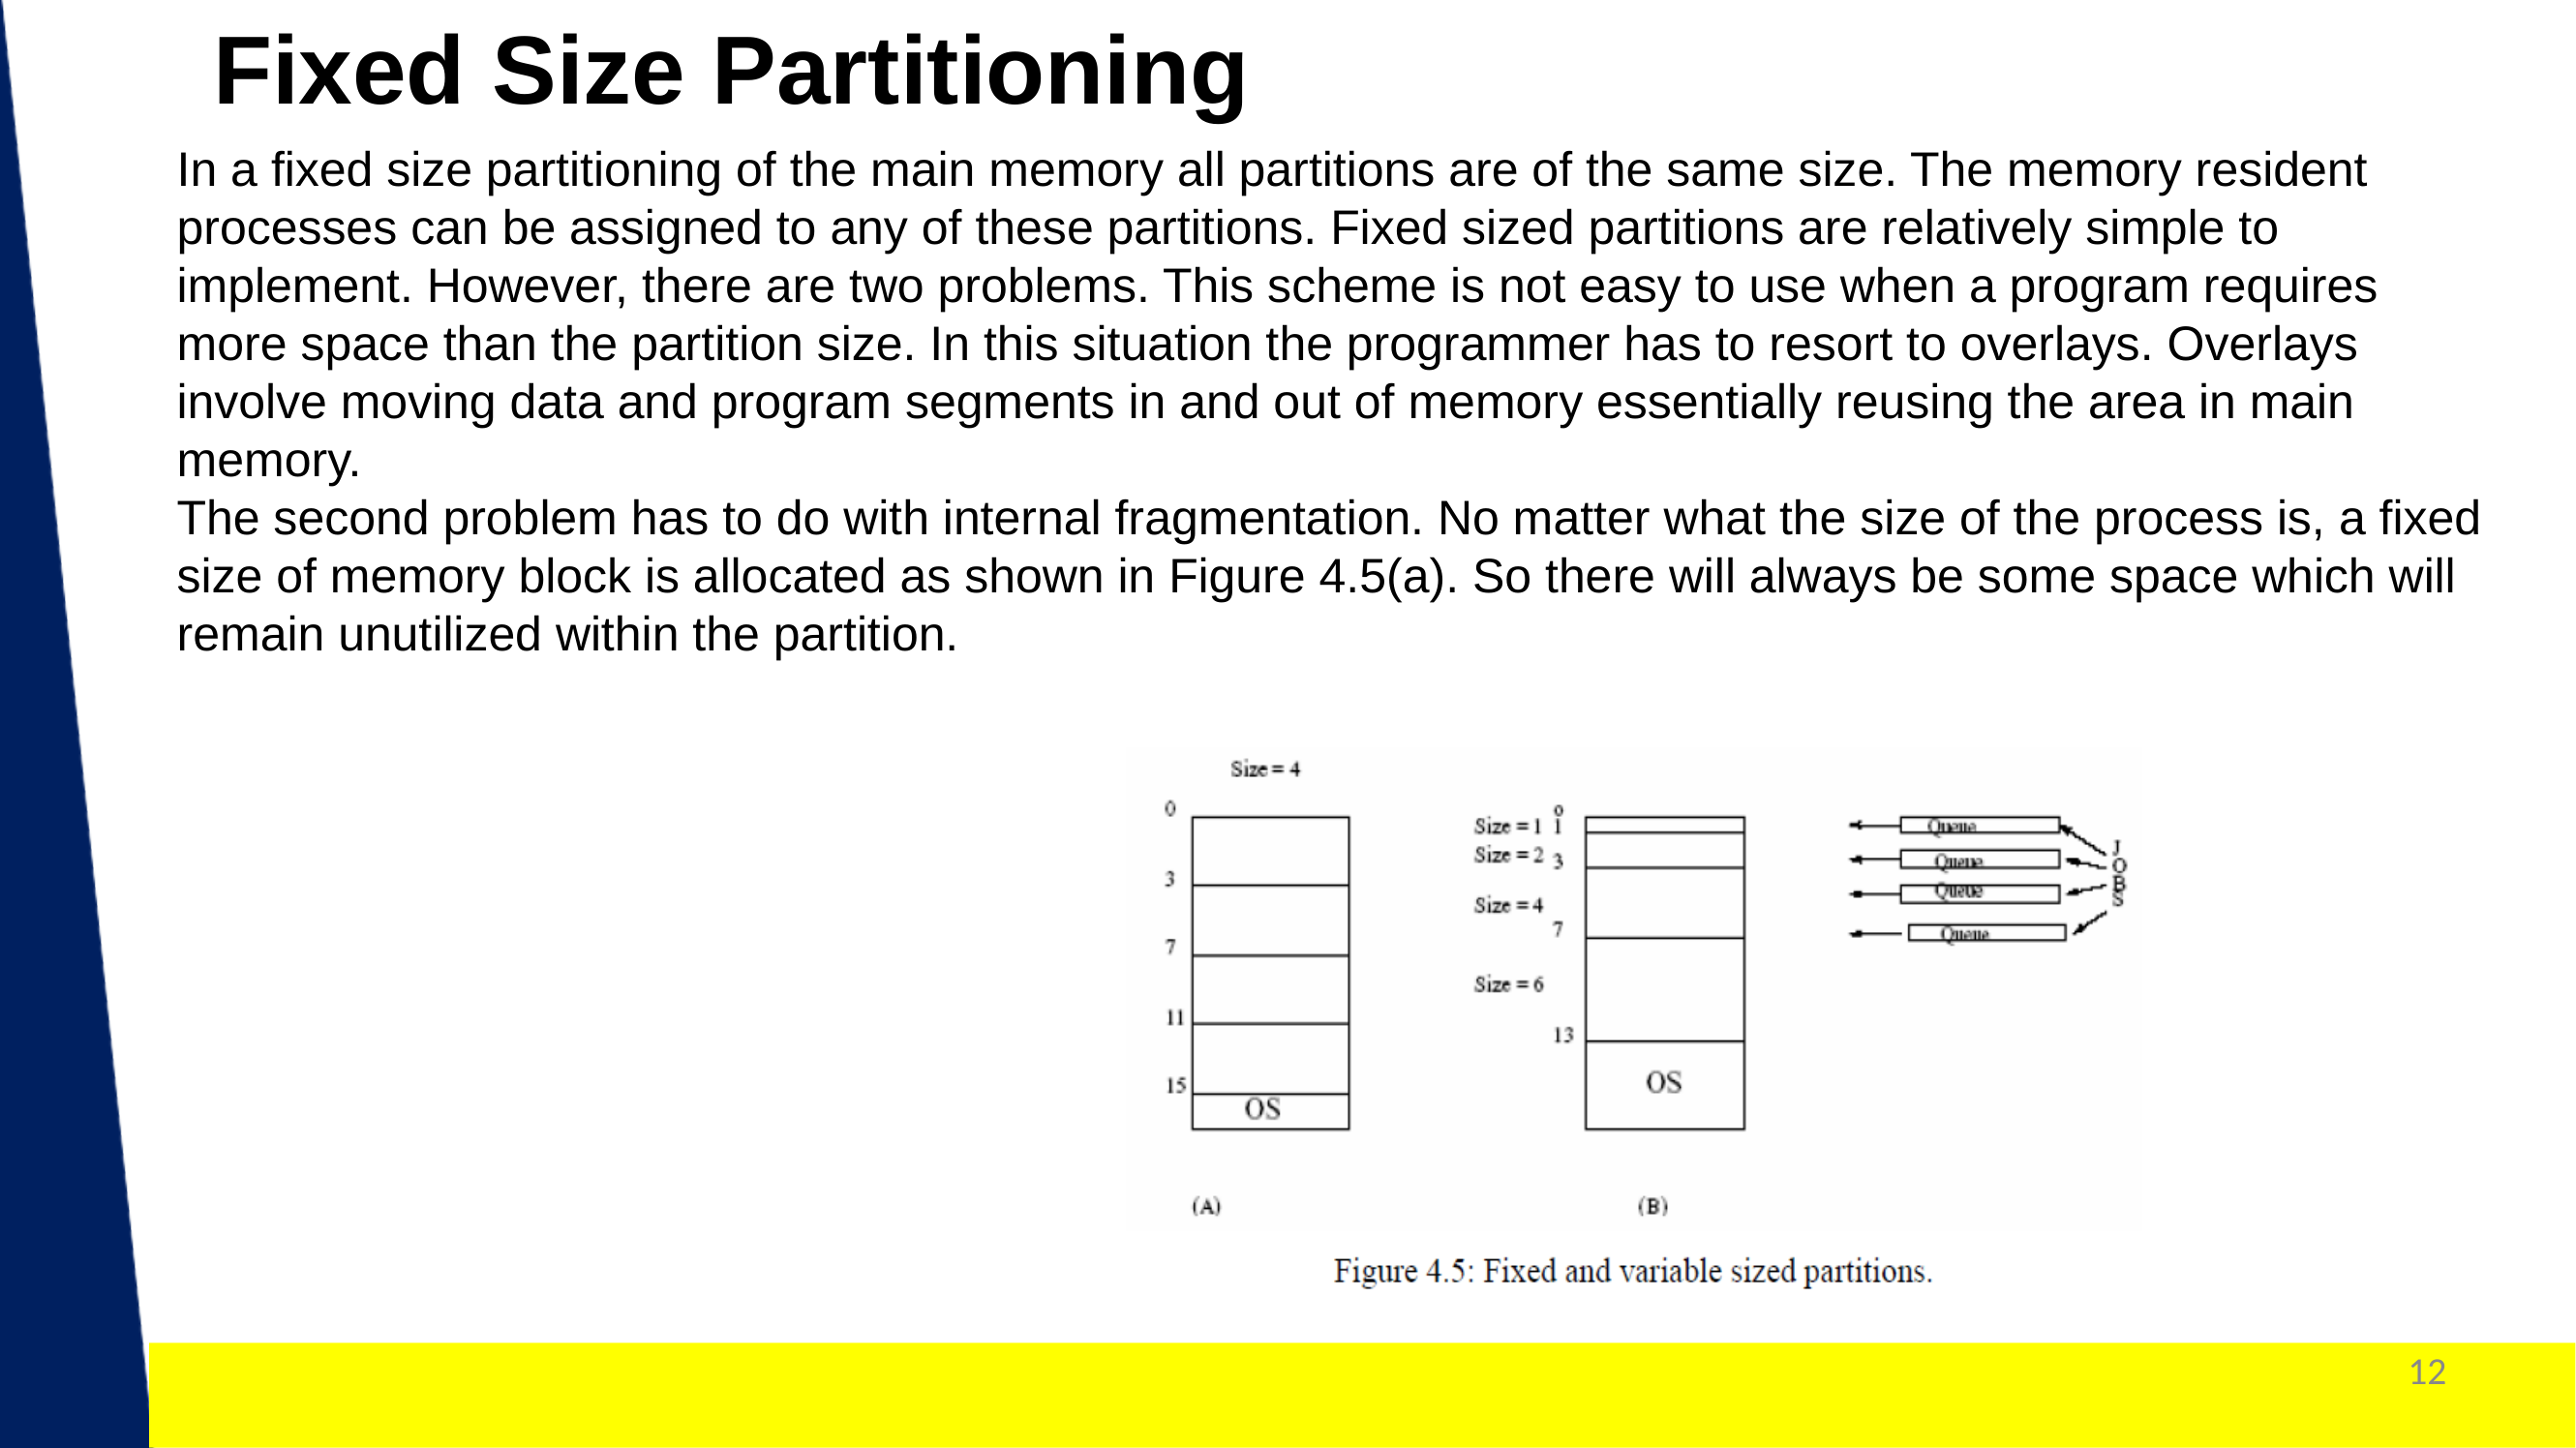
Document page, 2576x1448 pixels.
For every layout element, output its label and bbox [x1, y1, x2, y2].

text_box [0, 0, 2576, 1448]
picture [1069, 747, 2211, 1306]
